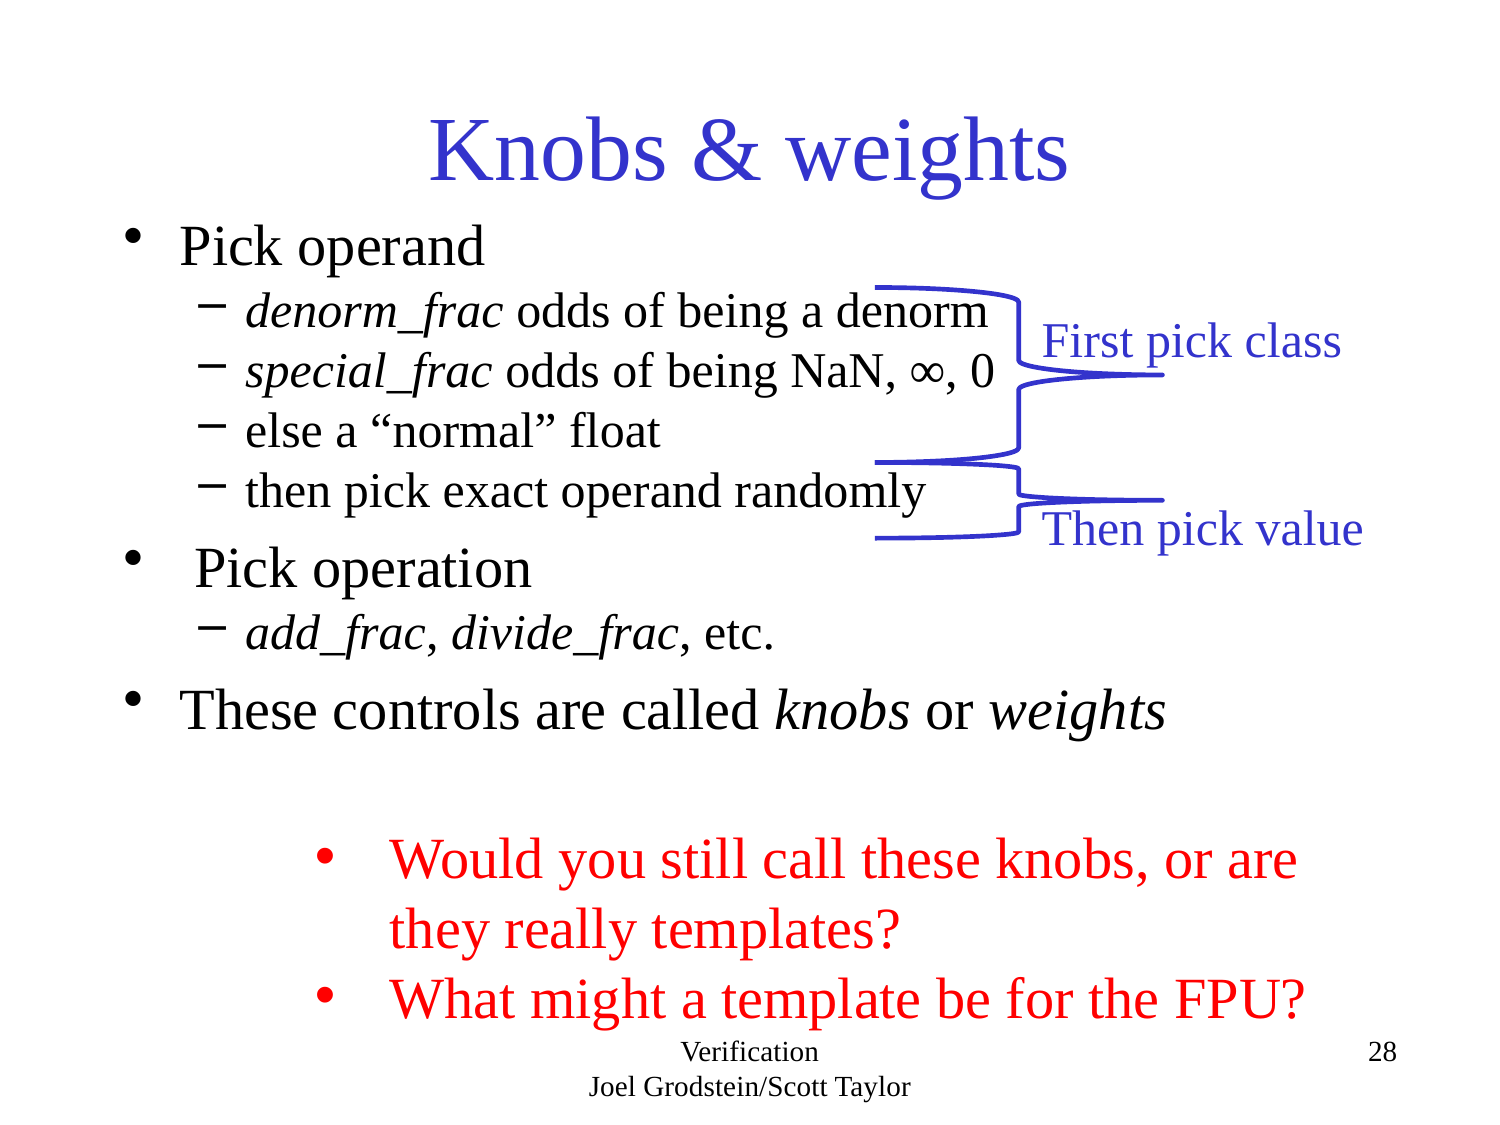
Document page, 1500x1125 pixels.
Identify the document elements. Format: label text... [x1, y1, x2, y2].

footer Verification Joel Grodstein/Scott Taylor [512, 1038, 988, 1101]
text_box Would you still call these knobs, or are they really templates? What might a template be for the FPU? [299, 812, 1425, 1038]
text_box Then pick value [1026, 487, 1392, 563]
text_box [874, 461, 1026, 539]
list Pick operand denorm_frac odds of being a denorm special_frac odds of being NaN, ∞, 0 else a “normal” float then pick exact operand randomly Pick operation add_frac, divide_frac, etc. These controls are called knobs or weights [108, 200, 1384, 763]
title Knobs & weights [112, 50, 1388, 238]
text_box [874, 286, 1134, 462]
text_box First pick class [1026, 300, 1365, 376]
